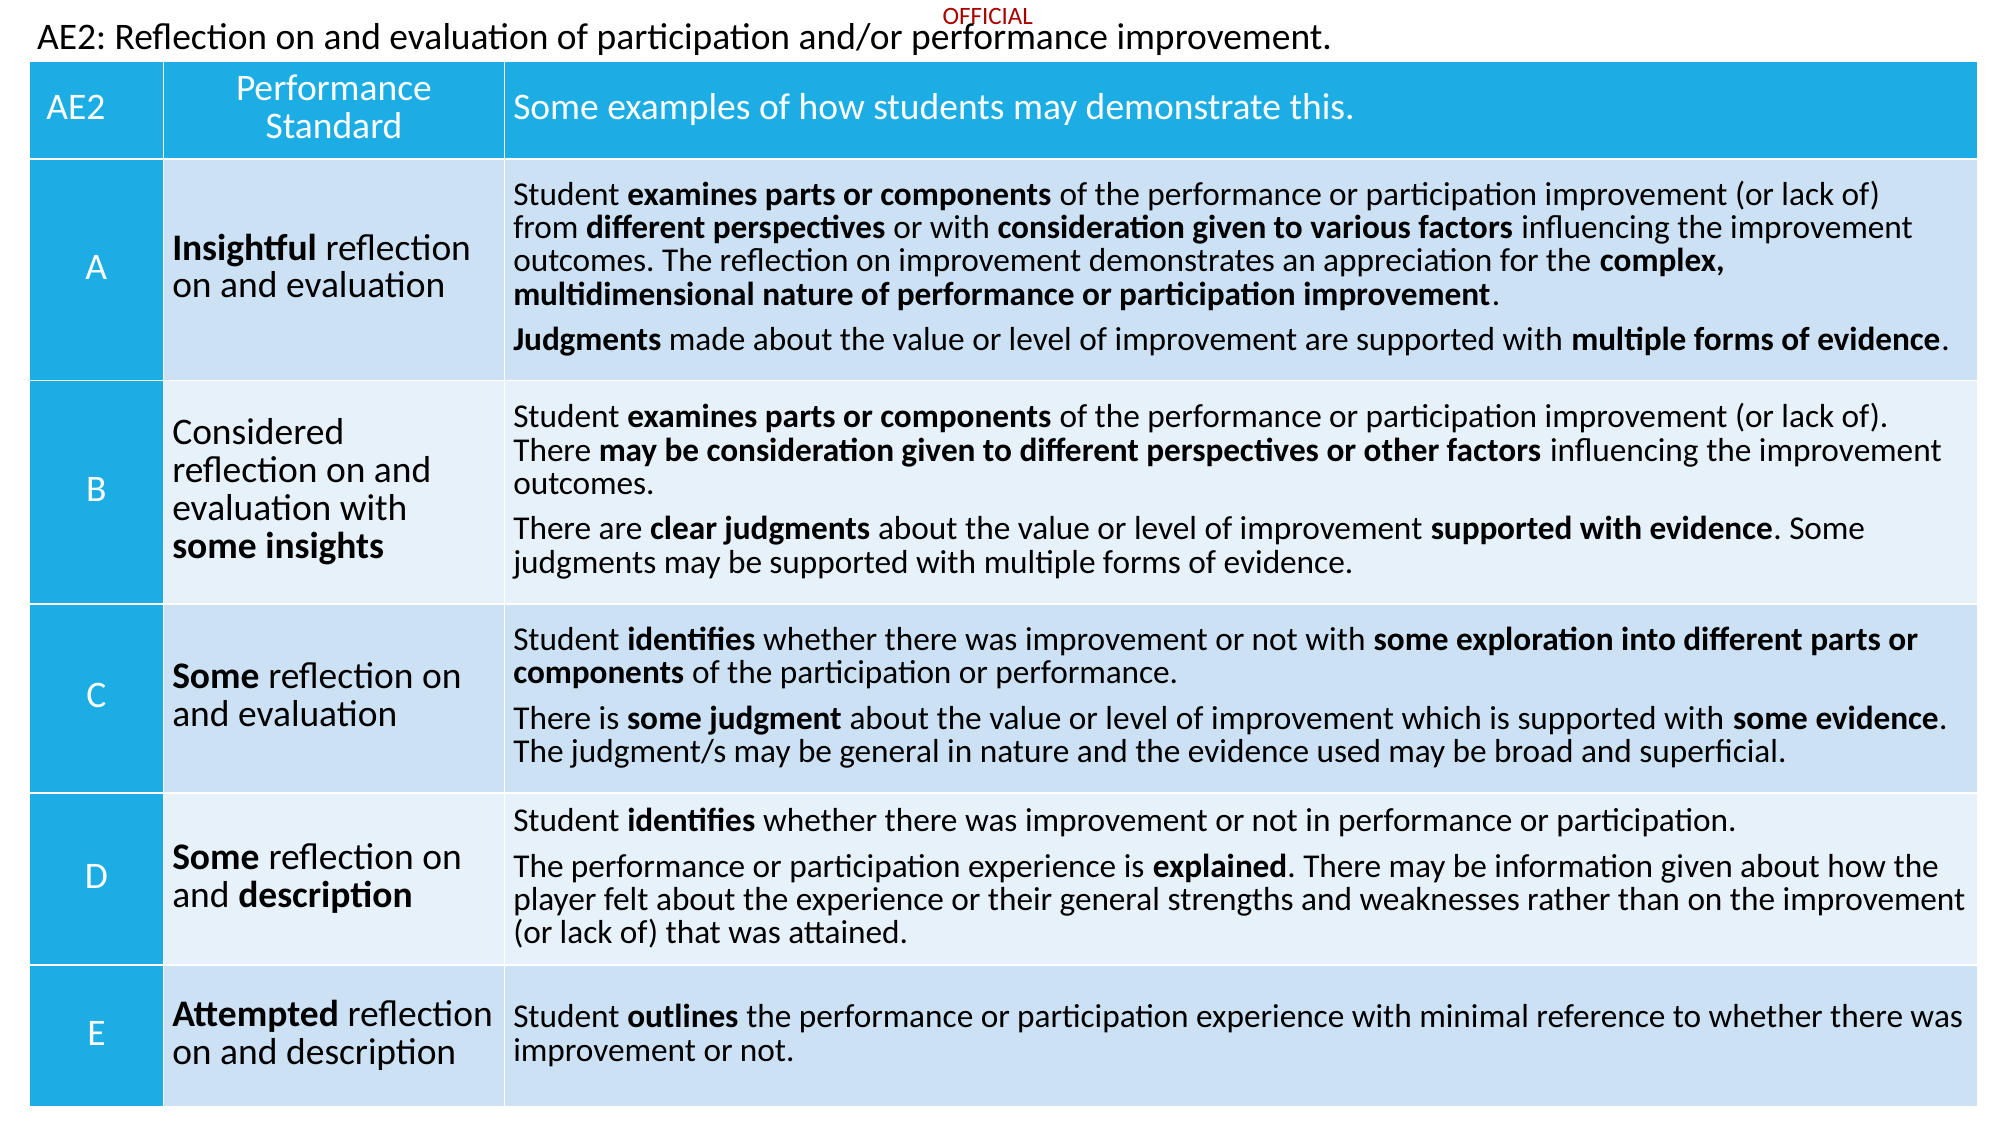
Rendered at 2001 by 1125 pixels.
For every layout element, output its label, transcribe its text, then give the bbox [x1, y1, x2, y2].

table_header Performance Standard [164, 64, 504, 158]
table_cell A [30, 160, 163, 380]
table_cell Student identifies whether there was improvement or not in performance or participation. The performance or participation experience is explained. There may be information given about how the player felt about the experience or their general strengths and weaknesses rather than on the improvement (or lack of) that was attained. [505, 794, 1977, 964]
table_cell Student examines parts or components of the performance or participation improvement (or lack of). There may be consideration given to different perspectives or other factors influencing the improvement outcomes. There are clear judgments about the value or level of improvement supported with evidence. Some judgments may be supported with multiple forms of evidence. [505, 381, 1977, 603]
table_cell E [30, 966, 163, 1106]
text_box AE2: Reflection on and evaluation of participation and/or performance improvement. [22, 4, 1978, 64]
table_cell Student outlines the performance or participation experience with minimal reference to whether there was improvement or not. [505, 966, 1977, 1106]
table_cell Considered reflection on and evaluation with some insights [164, 381, 504, 603]
table_cell Attempted reflection on and description [164, 966, 504, 1106]
table_cell B [30, 381, 163, 603]
table_header AE2 [30, 64, 163, 158]
table_cell D [30, 794, 163, 964]
table_cell C [30, 605, 163, 792]
table_cell Some reflection on and description [164, 794, 504, 964]
table_cell Some reflection on and evaluation [164, 605, 504, 792]
table_cell Insightful reflection on and evaluation [164, 160, 504, 380]
table_header Some examples of how students may demonstrate this. [505, 64, 1977, 158]
table_cell Student examines parts or components of the performance or participation improvement (or lack of) from different perspectives or with consideration given to various factors influencing the improvement outcomes. The reflection on improvement demonstrates an appreciation for the complex, multidimensional nature of performance or participation improvement. Judgments made about the value or level of improvement are supported with multiple forms of evidence. [505, 160, 1977, 380]
table_cell Student identifies whether there was improvement or not with some exploration into different parts or components of the participation or performance. There is some judgment about the value or level of improvement which is supported with some evidence. The judgment/s may be general in nature and the evidence used may be broad and superficial. [505, 605, 1977, 792]
